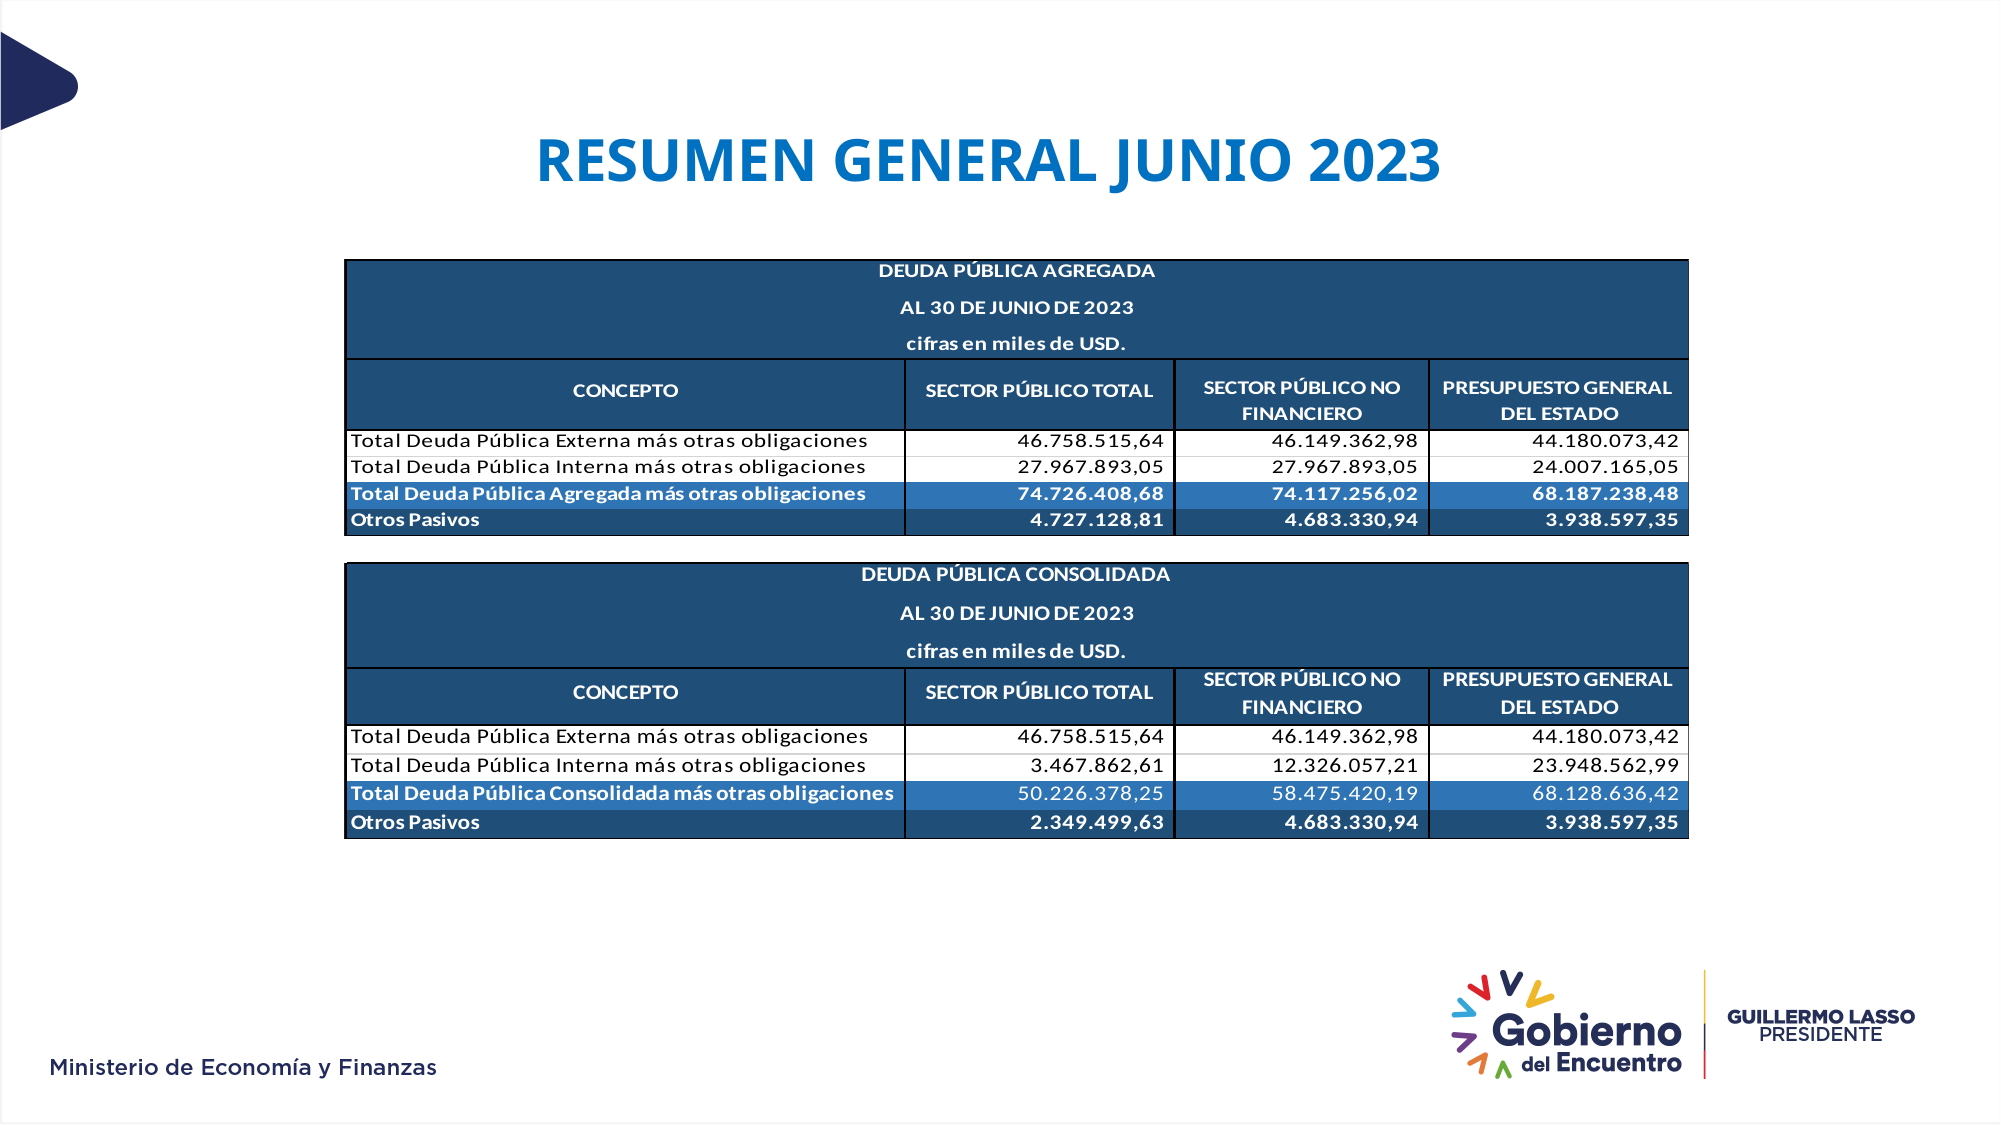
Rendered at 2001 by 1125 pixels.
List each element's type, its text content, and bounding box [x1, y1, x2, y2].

text_box RESUMEN GENERAL JUNIO 2023 [344, 99, 1634, 259]
picture [0, 0, 2001, 1125]
